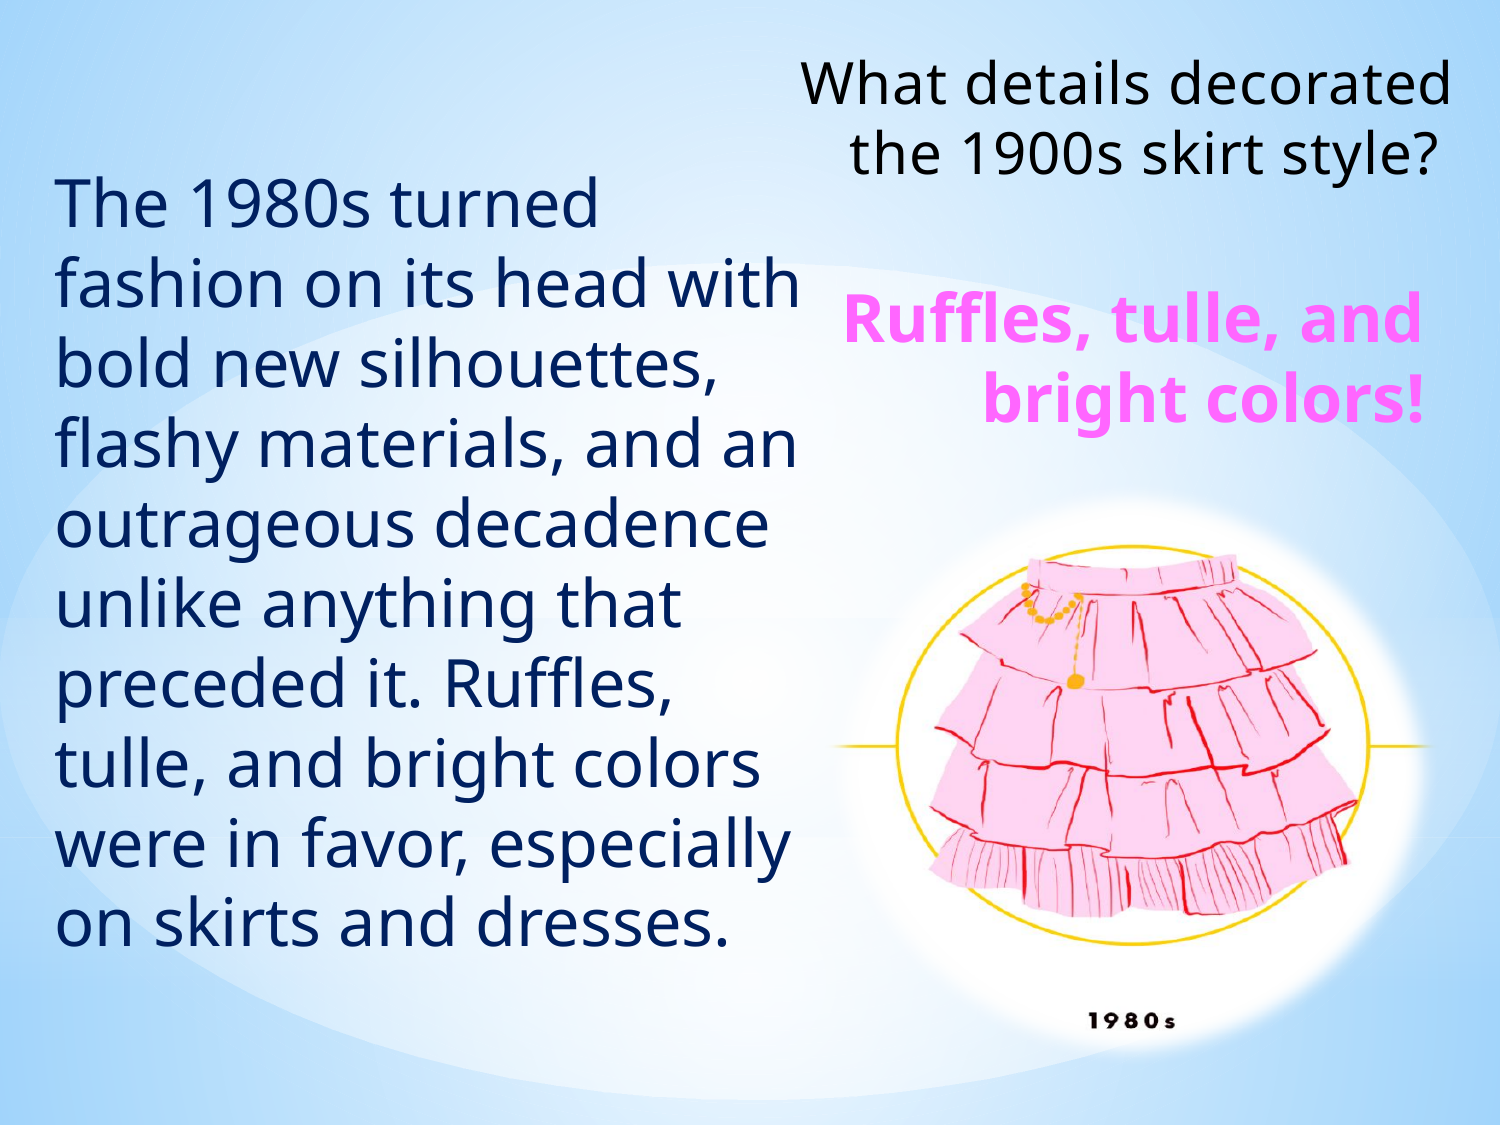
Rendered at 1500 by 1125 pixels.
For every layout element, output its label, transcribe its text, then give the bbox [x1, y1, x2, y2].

text_box What details decorated the 1900s skirt style? [785, 38, 1471, 194]
text_box The 1980s turned fashion on its head with bold new silhouettes, flashy materials, and an outrageous decadence unlike anything that preceded it. Ruffles, tulle, and bright colors were in favor, especially on skirts and dresses. [31, 456, 824, 665]
text_box Ruffles, tulle, and bright colors! [801, 268, 1441, 384]
picture [822, 479, 1441, 1069]
